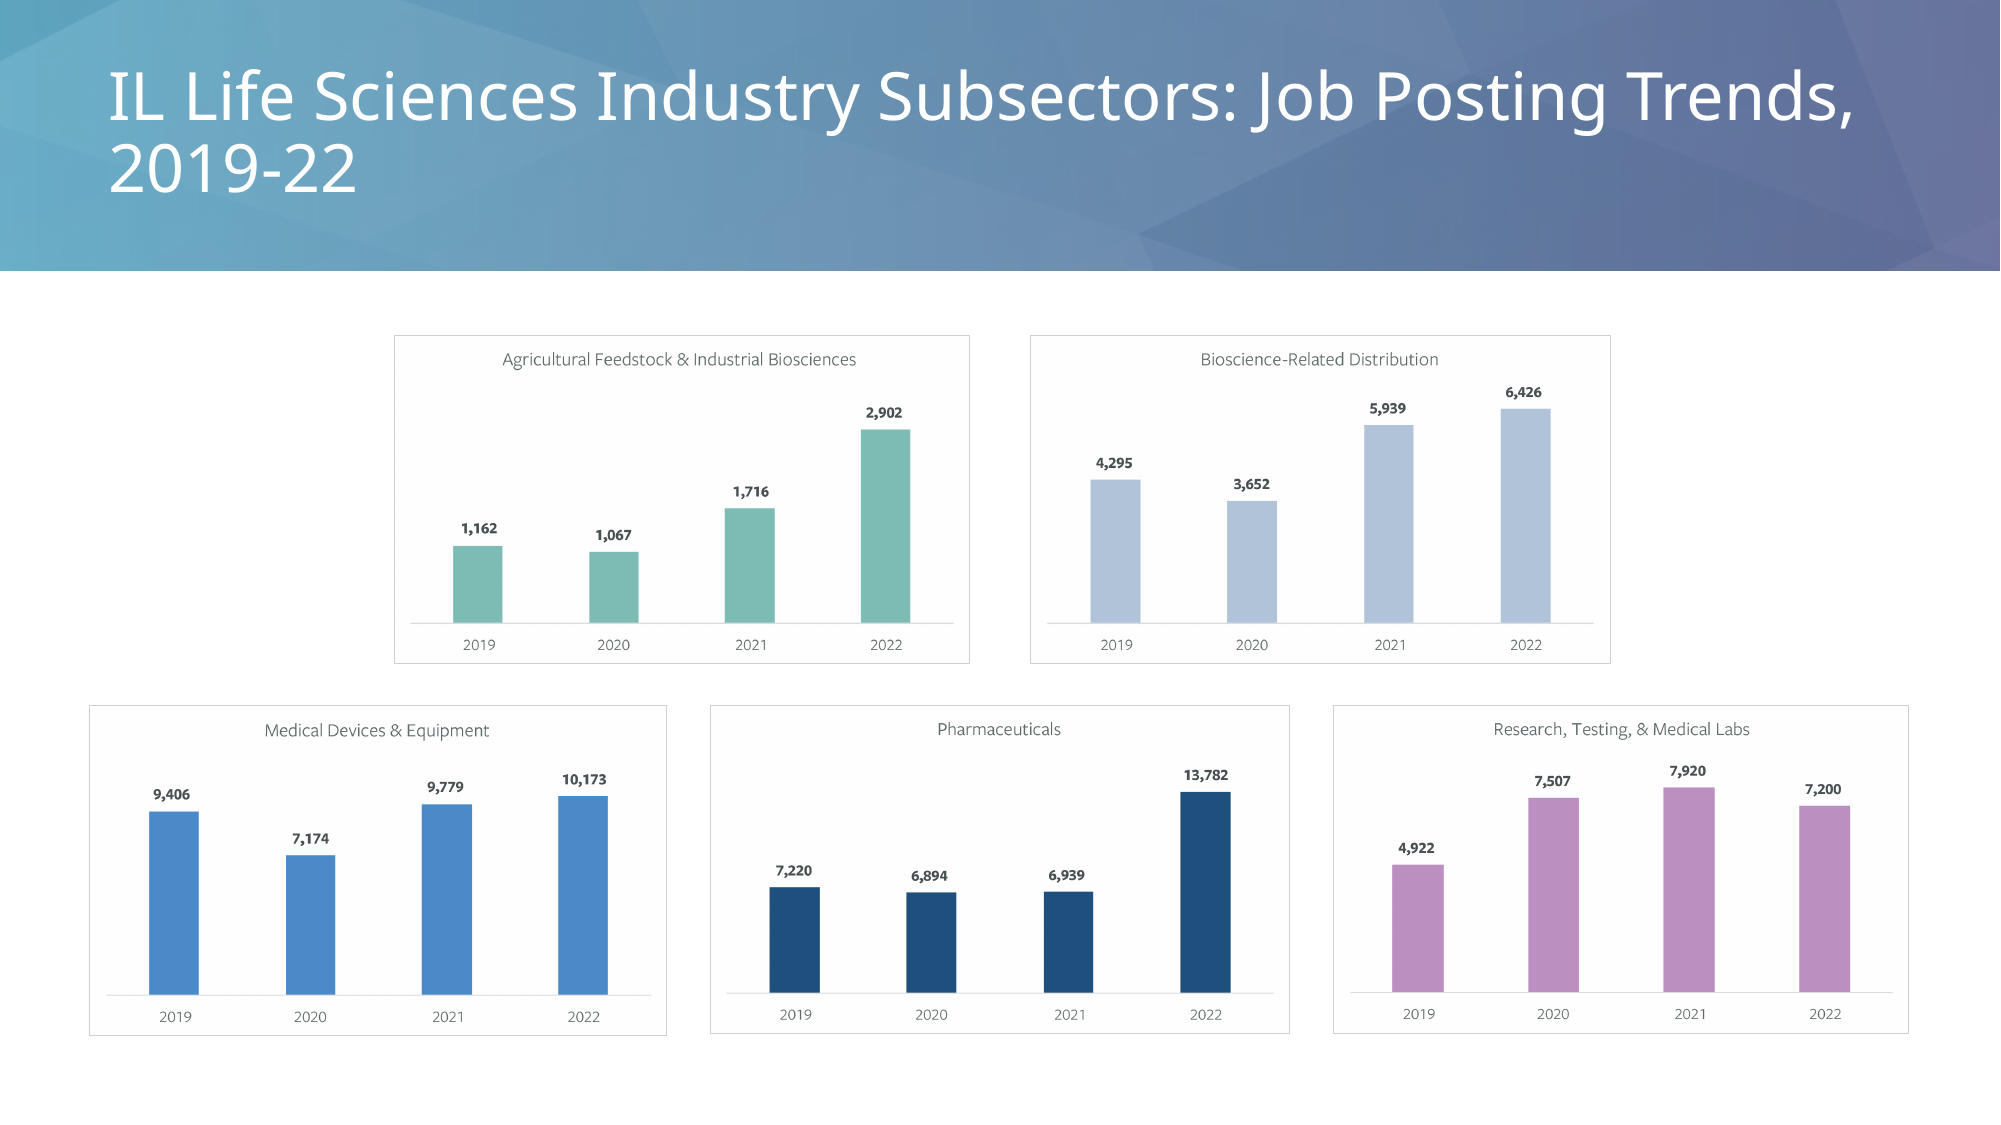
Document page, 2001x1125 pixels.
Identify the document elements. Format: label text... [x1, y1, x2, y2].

picture [710, 705, 1290, 1034]
picture [90, 706, 666, 1036]
picture [1031, 335, 1610, 664]
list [394, 335, 969, 664]
picture [0, 0, 2000, 271]
text_box IL Life Sciences Industry Subsectors: Job Posting Trends, 2019-22 [93, 0, 1906, 269]
picture [1334, 705, 1909, 1034]
